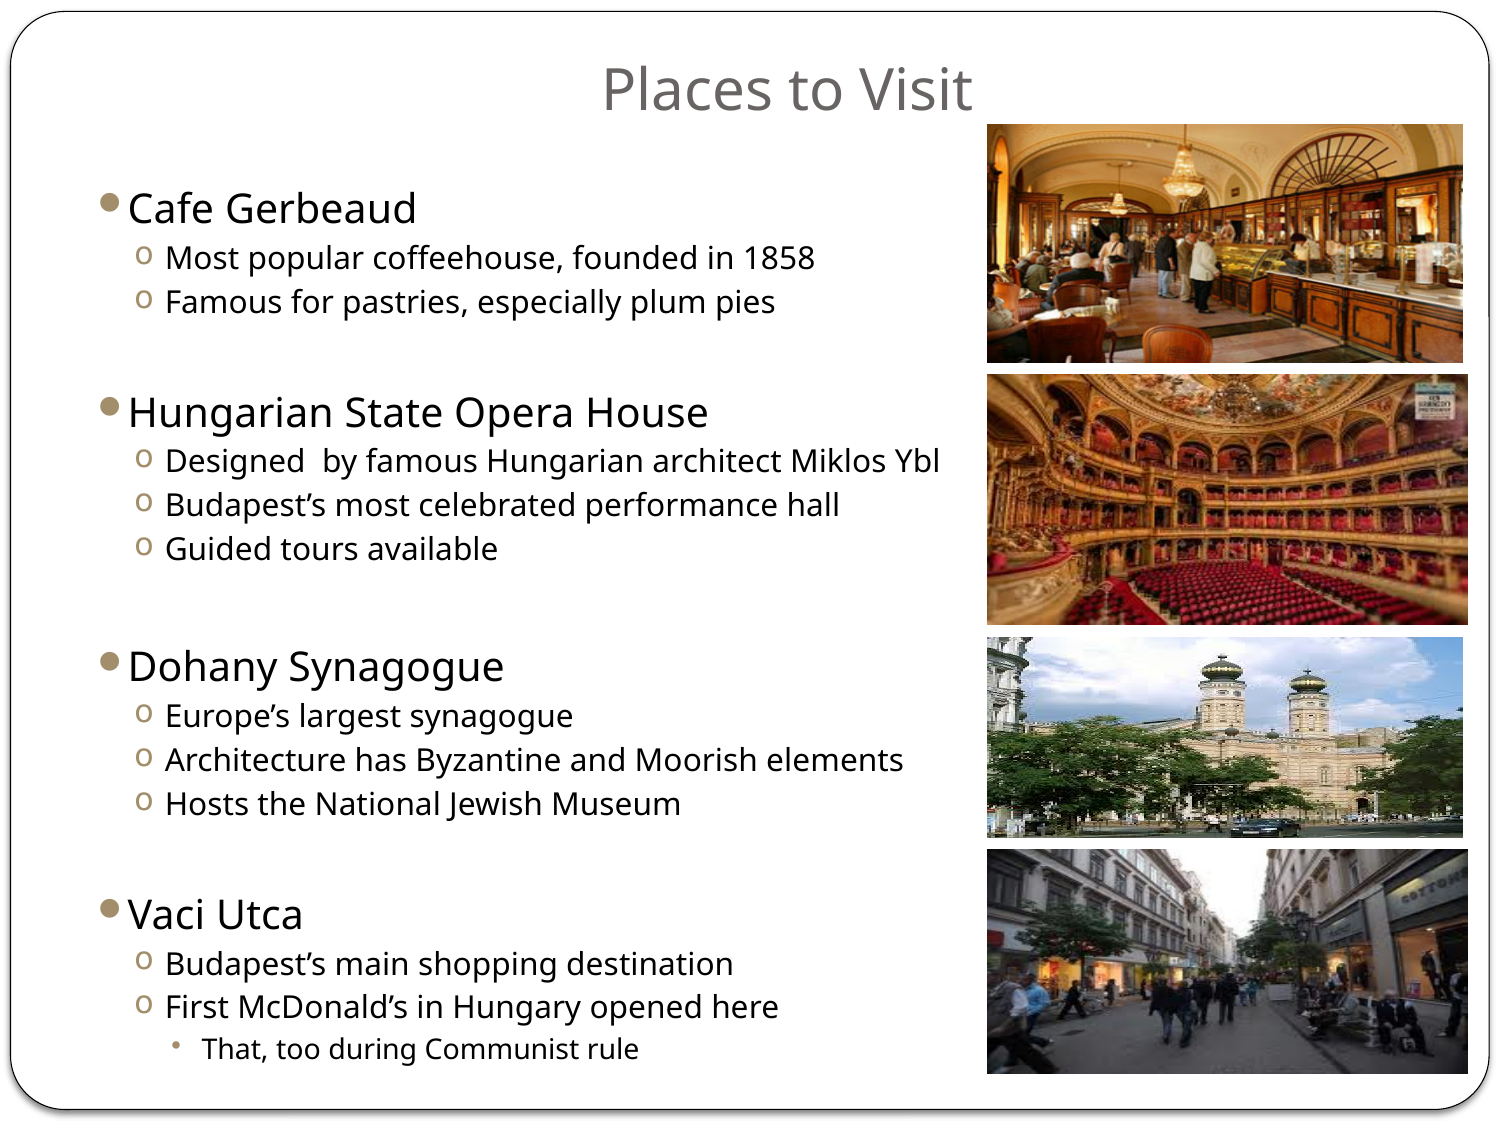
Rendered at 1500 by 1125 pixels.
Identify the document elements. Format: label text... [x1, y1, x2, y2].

title Places to Visit [150, 45, 1425, 138]
picture [987, 124, 1463, 363]
picture [987, 849, 1468, 1074]
list Cafe Gerbeaud Most popular coffeehouse, founded in 1858 Famous for pastries, especially plum pies Hungarian State Opera House Designed by famous Hungarian architect Miklos Ybl Budapest’s most celebrated performance hall Guided tours available Dohany Synagogue Europe’s largest synagogue Architecture has Byzantine and Moorish elements Hosts the National Jewish Museum Vaci Utca Budapest’s main shopping destination First McDonald’s in Hungary opened here That, too during Communist rule [75, 174, 990, 1075]
picture [987, 637, 1463, 838]
picture [987, 374, 1468, 626]
